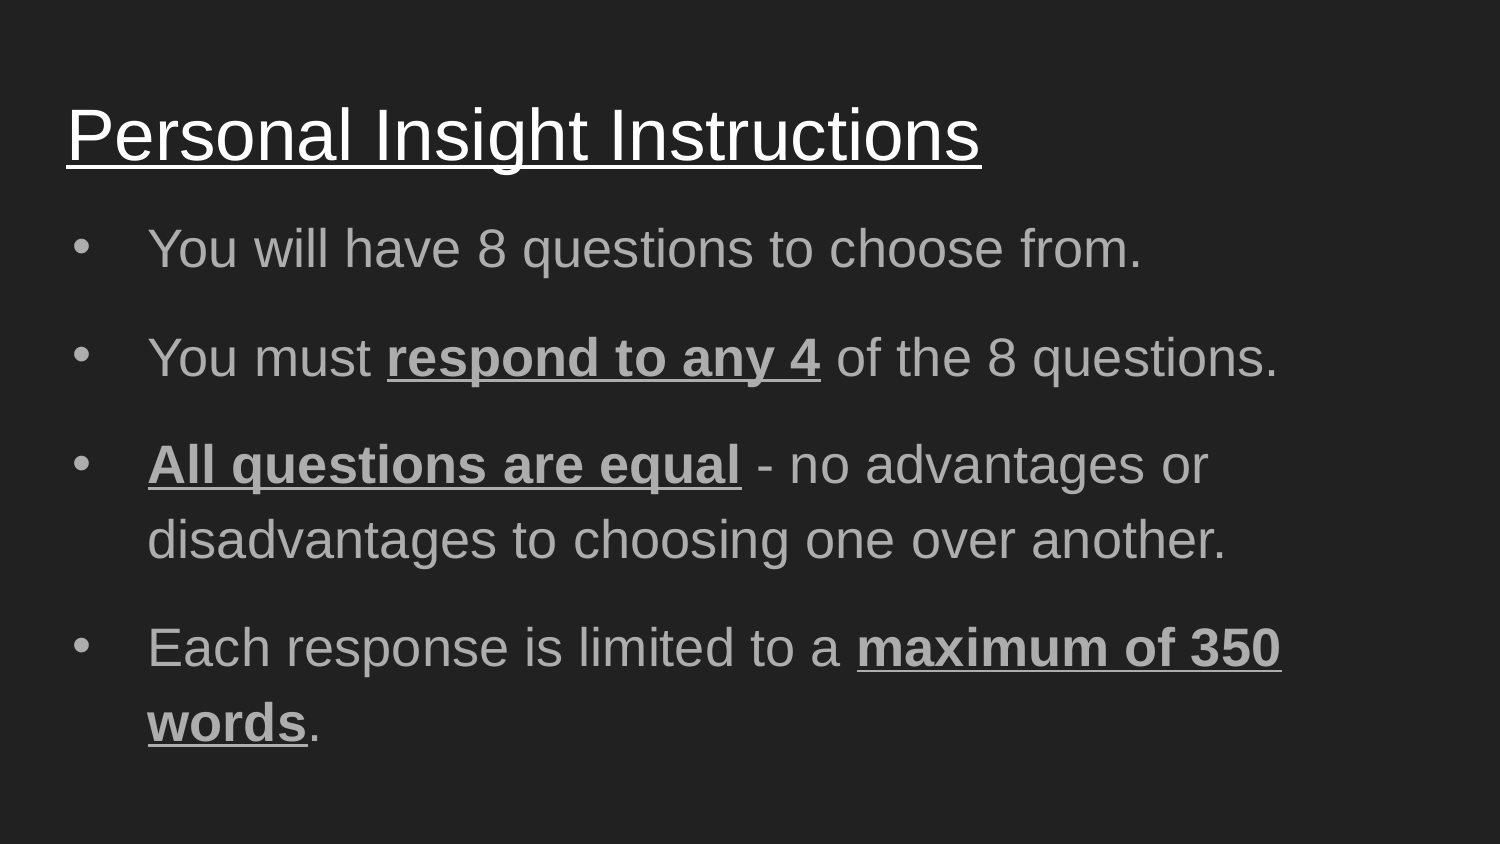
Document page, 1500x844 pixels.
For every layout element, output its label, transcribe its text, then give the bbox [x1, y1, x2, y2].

title Personal Insight Instructions [51, 72, 1449, 167]
list You will have 8 questions to choose from. You must respond to any 4 of the 8 questions. All questions are equal - no advantages or disadvantages to choosing one over another. Each response is limited to a maximum of 350 words. [51, 189, 1449, 798]
